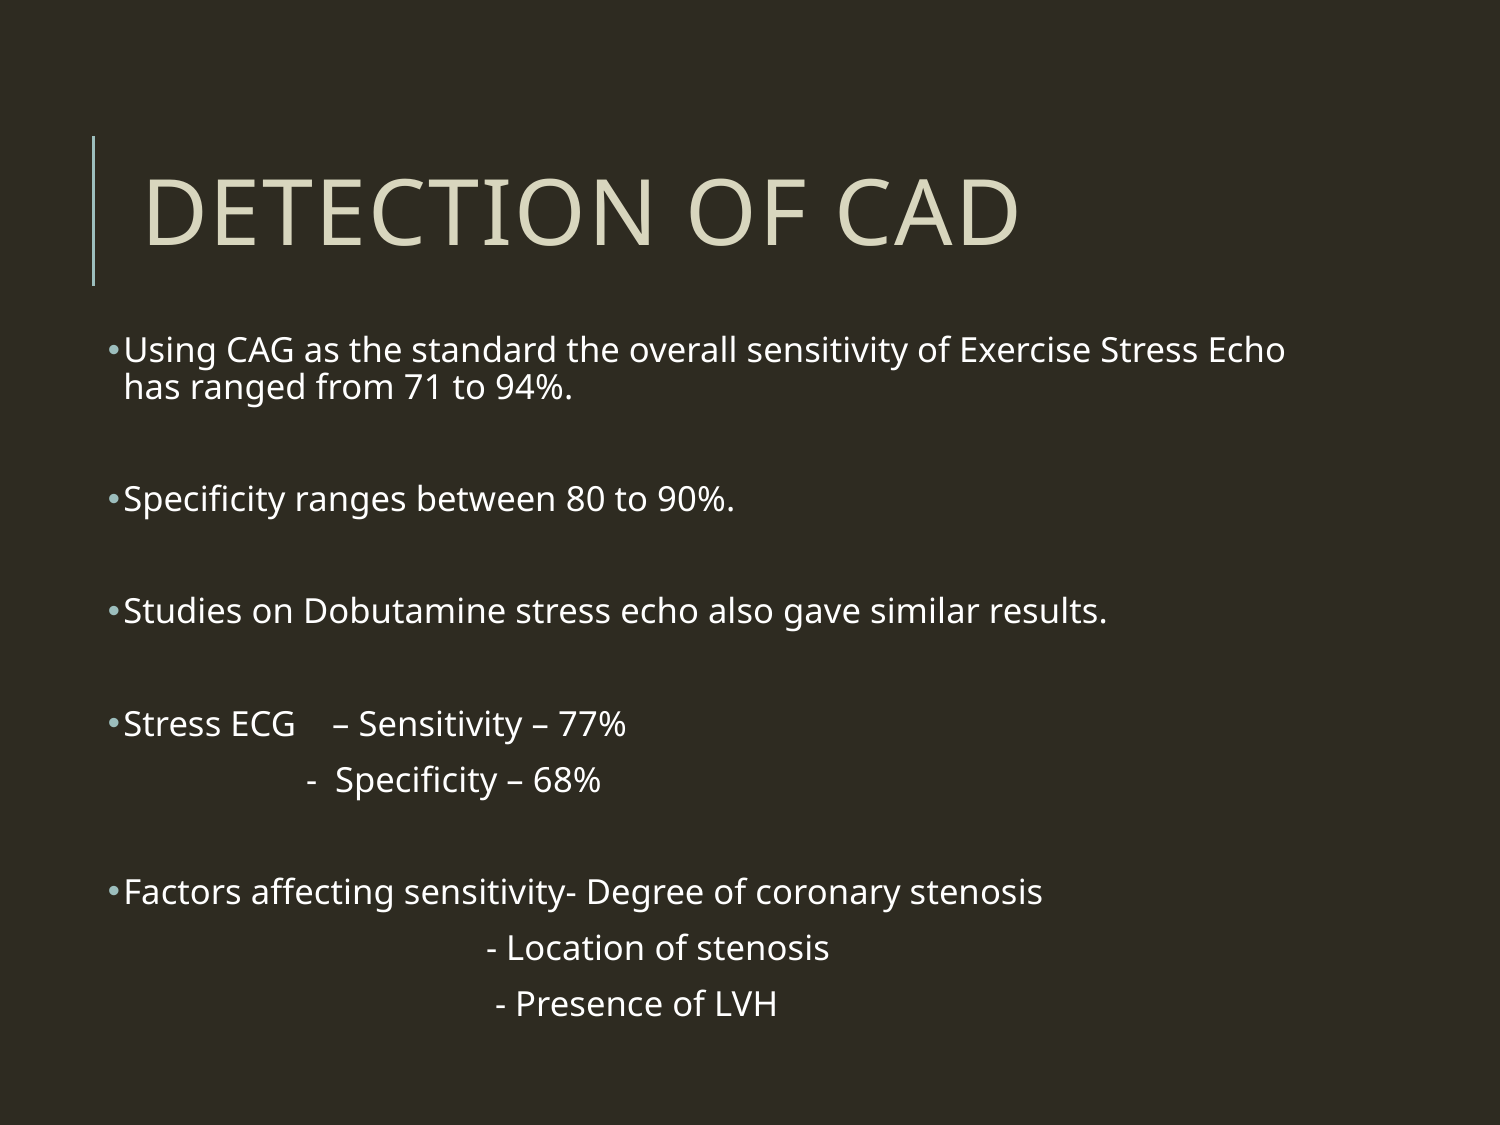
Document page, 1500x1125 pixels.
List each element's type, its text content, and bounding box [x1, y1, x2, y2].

list Using CAG as the standard the overall sensitivity of Exercise Stress Echo has ranged from 71 to 94%. Specificity ranges between 80 to 90%. Studies on Dobutamine stress echo also gave similar results. Stress ECG – Sensitivity – 77% - Specificity – 68% Factors affecting sensitivity- Degree of coronary stenosis - Location of stenosis - Presence of LVH [100, 324, 1348, 1035]
title DETECTION OF CAD [126, 96, 1322, 324]
